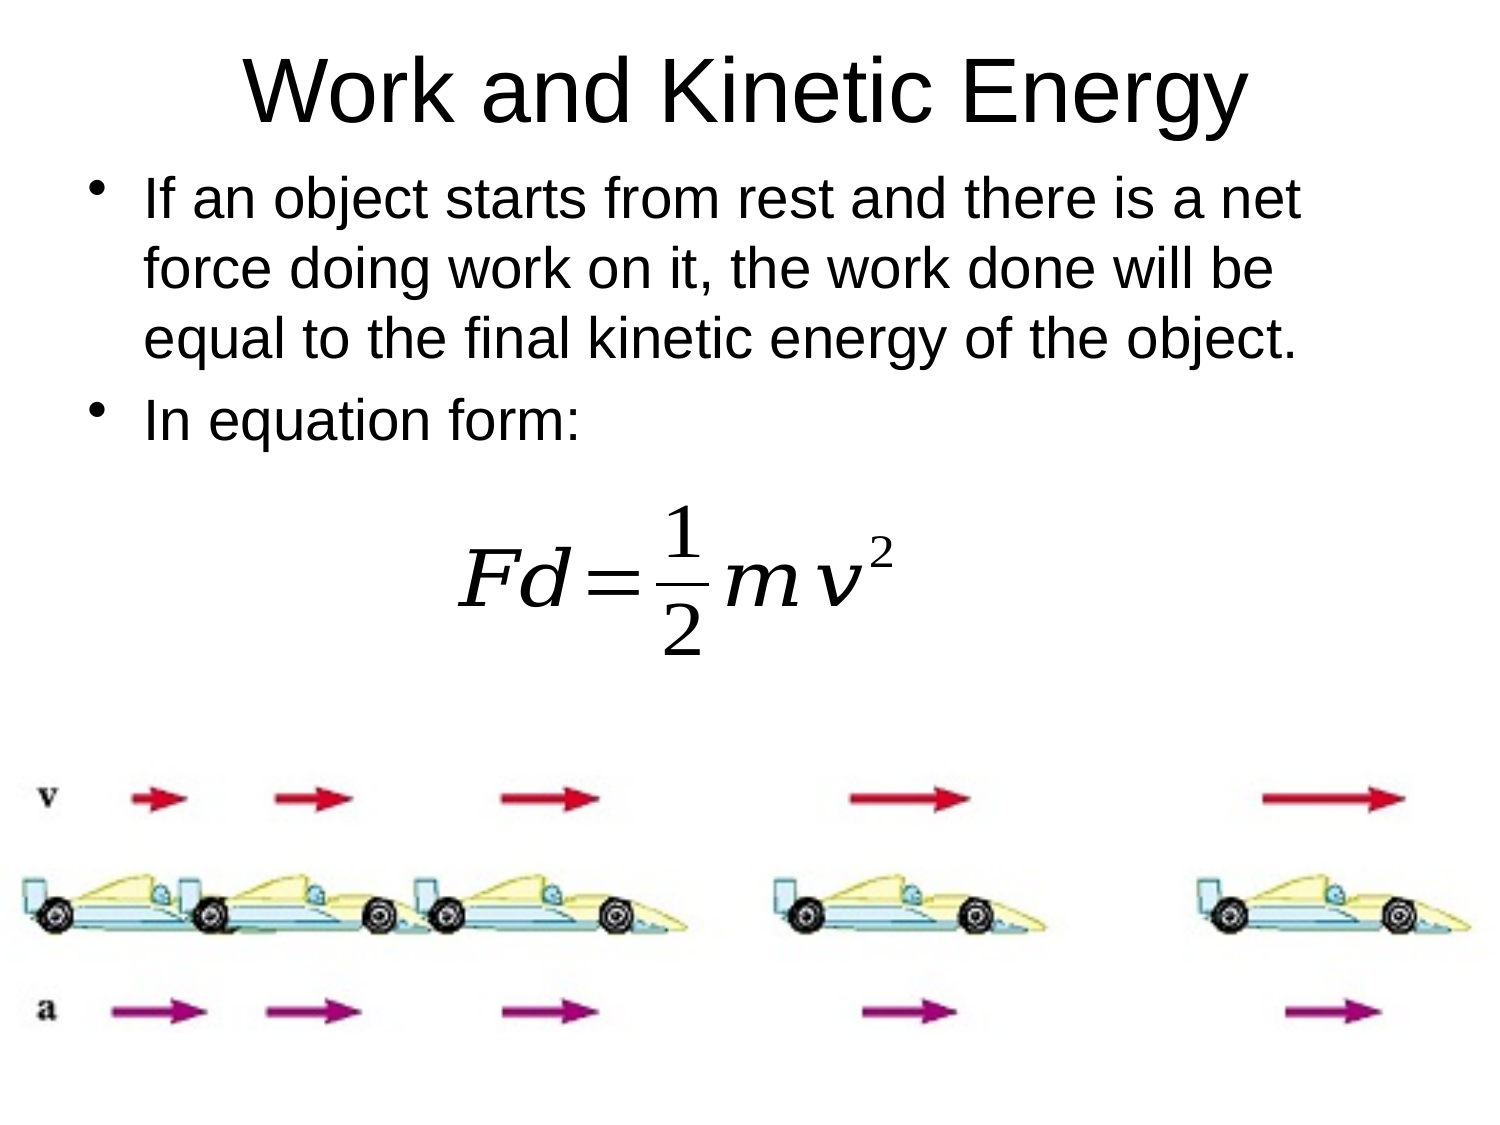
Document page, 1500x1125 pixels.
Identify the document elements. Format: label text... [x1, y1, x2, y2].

picture [0, 757, 1495, 1033]
list If an object starts from rest and there is a net force doing work on it, the work done will be equal to the final kinetic energy of the object. In equation form: [72, 152, 1423, 490]
title Work and Kinetic Energy [72, 29, 1423, 143]
